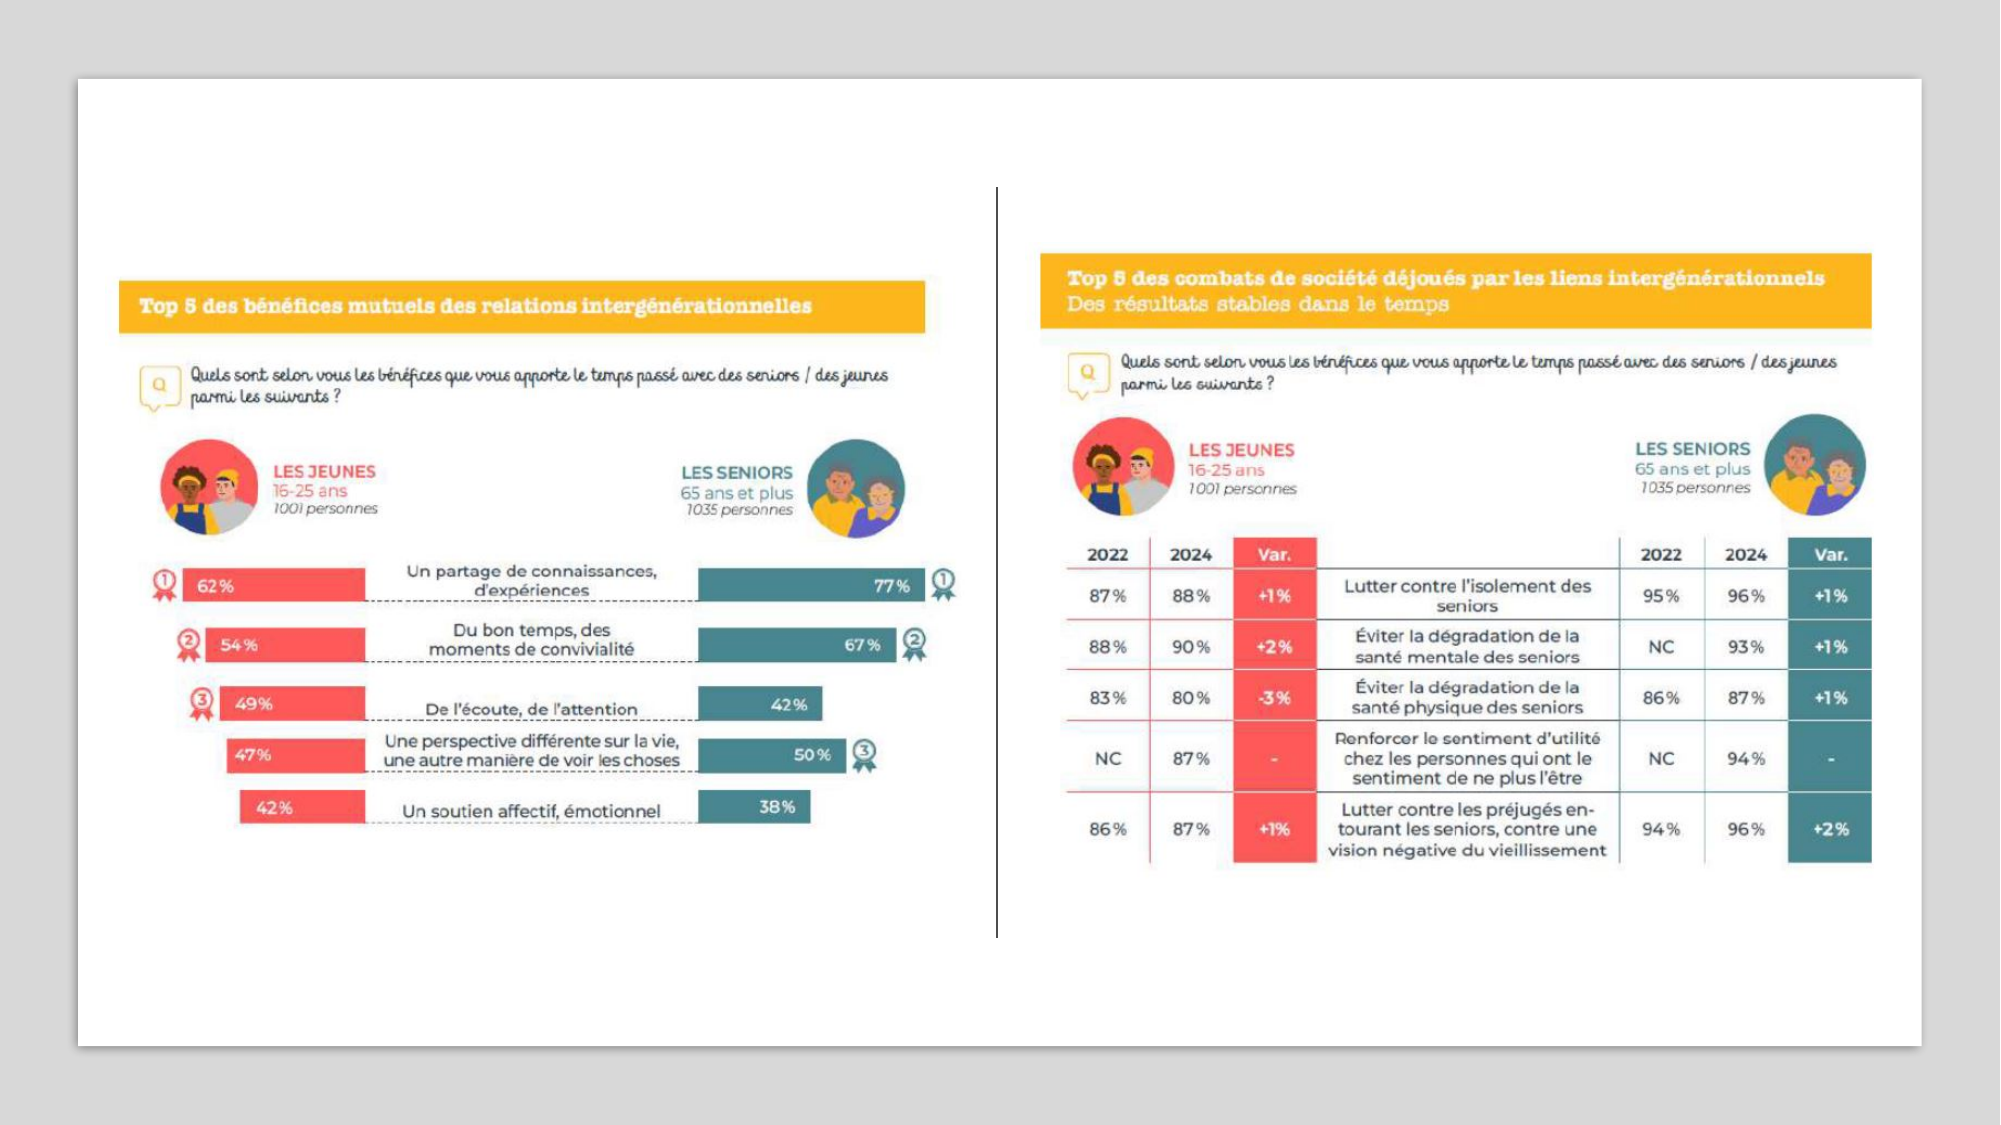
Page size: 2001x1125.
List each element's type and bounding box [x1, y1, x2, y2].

picture [1025, 241, 1895, 884]
text_box [77, 77, 1923, 1048]
picture [104, 259, 975, 866]
text_box [0, 0, 2000, 1125]
